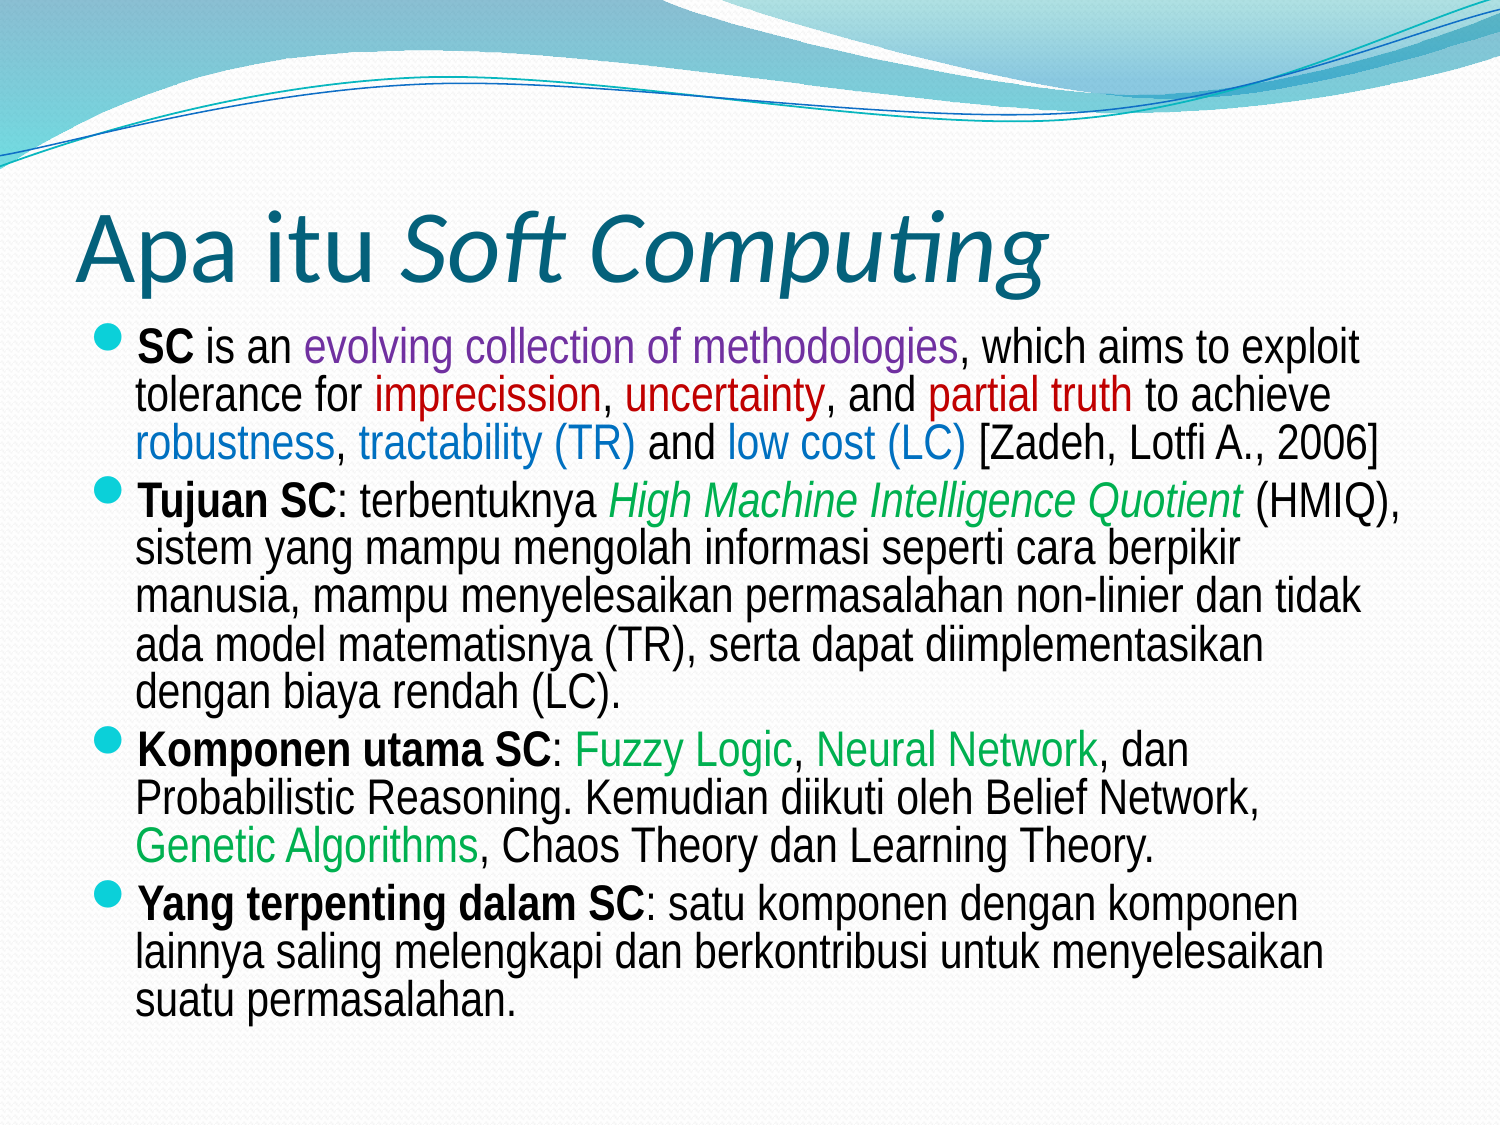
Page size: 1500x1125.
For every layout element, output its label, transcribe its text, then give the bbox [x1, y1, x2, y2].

list SC is an evolving collection of methodologies, which aims to exploit tolerance for imprecission, uncertainty, and partial truth to achieve robustness, tractability (TR) and low cost (LC) [Zadeh, Lotfi A., 2006] Tujuan SC: terbentuknya High Machine Intelligence Quotient (HMIQ), sistem yang mampu mengolah informasi seperti cara berpikir manusia, mampu menyelesaikan permasalahan non-linier dan tidak ada model matematisnya (TR), serta dapat diimplementasikan dengan biaya rendah (LC). Komponen utama SC: Fuzzy Logic, Neural Network, dan Probabilistic Reasoning. Kemudian diikuti oleh Belief Network, Genetic Algorithms, Chaos Theory dan Learning Theory. Yang terpenting dalam SC: satu komponen dengan komponen lainnya saling melengkapi dan berkontribusi untuk menyelesaikan suatu permasalahan. [74, 317, 1426, 1038]
title Apa itu Soft Computing [74, 115, 1426, 304]
